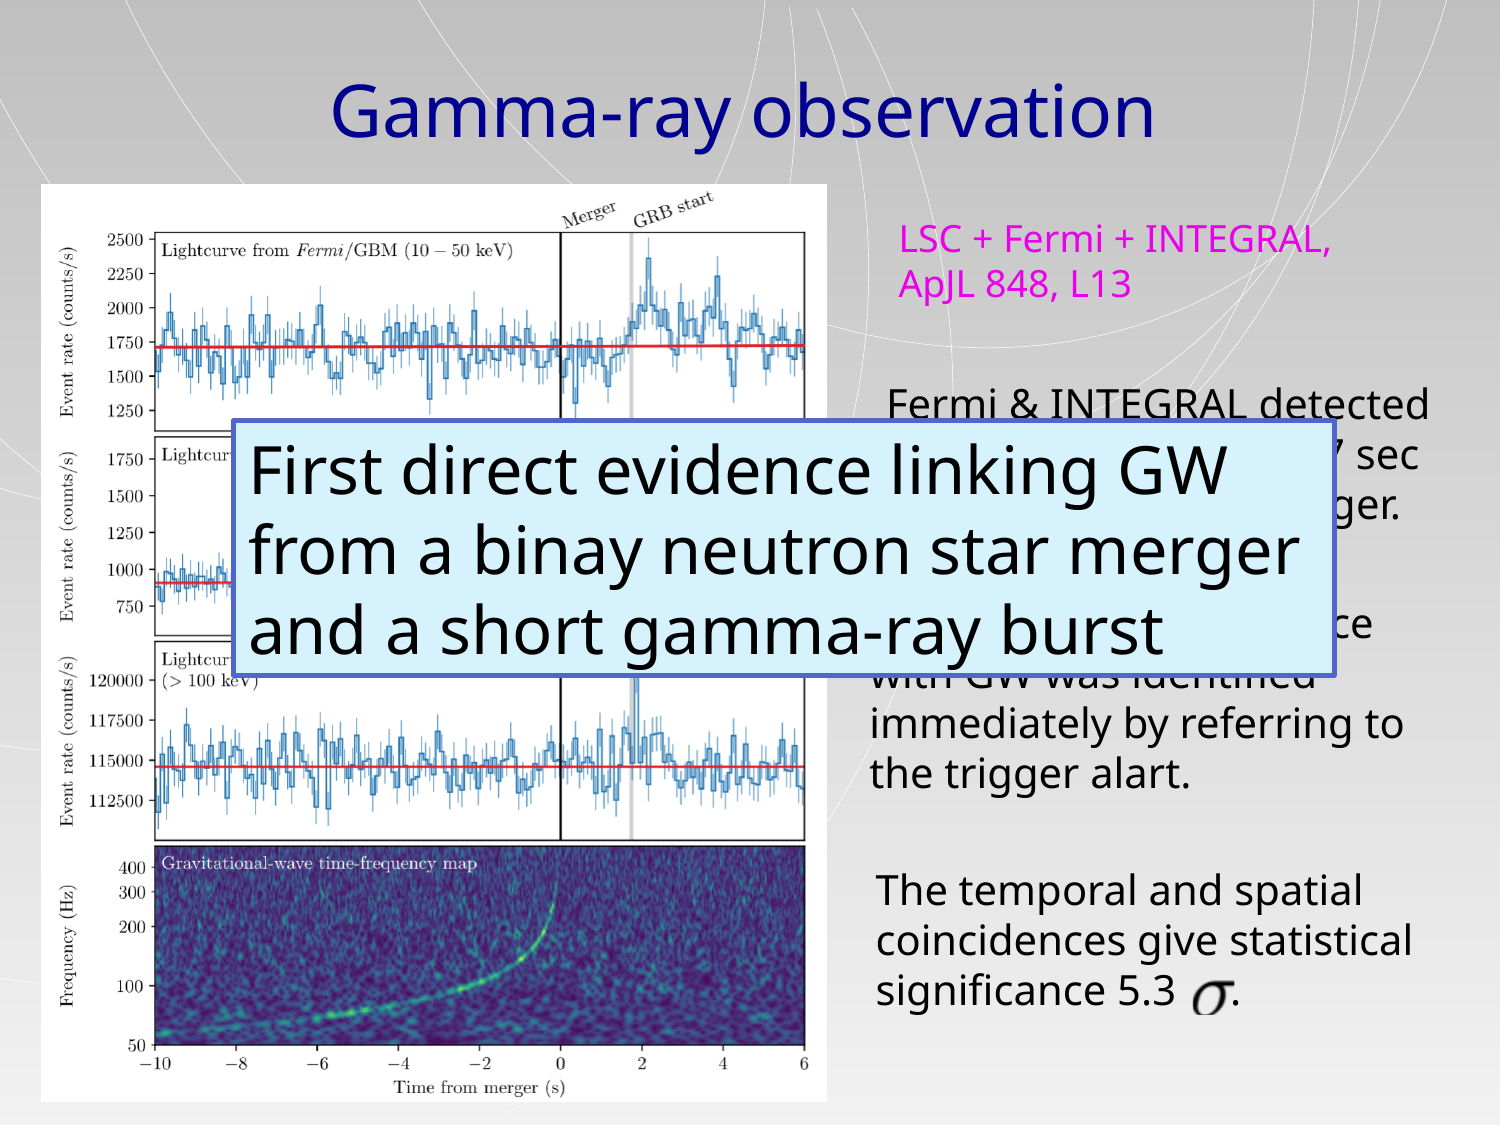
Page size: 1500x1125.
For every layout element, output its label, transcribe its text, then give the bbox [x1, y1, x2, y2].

text_box The temporal coincidence with GW was identified immediately by referring to the trigger alart. [854, 589, 1421, 805]
text_box Fermi & INTEGRAL detected gamma-ray burst at 1.7 sec after GW from the merger. [871, 370, 1446, 535]
text_box First direct evidence linking GW from a binay neutron star merger and a short gamma-ray burst [832, 420, 1335, 676]
text_box LSC + Fermi + INTEGRAL, ApJL 848, L13 [883, 208, 1358, 313]
title Gamma-ray observation [206, 54, 1282, 162]
picture [41, 184, 827, 1102]
picture [1192, 978, 1235, 1015]
text_box The temporal and spatial coincidences give statistical significance 5.3 . [860, 856, 1429, 1022]
